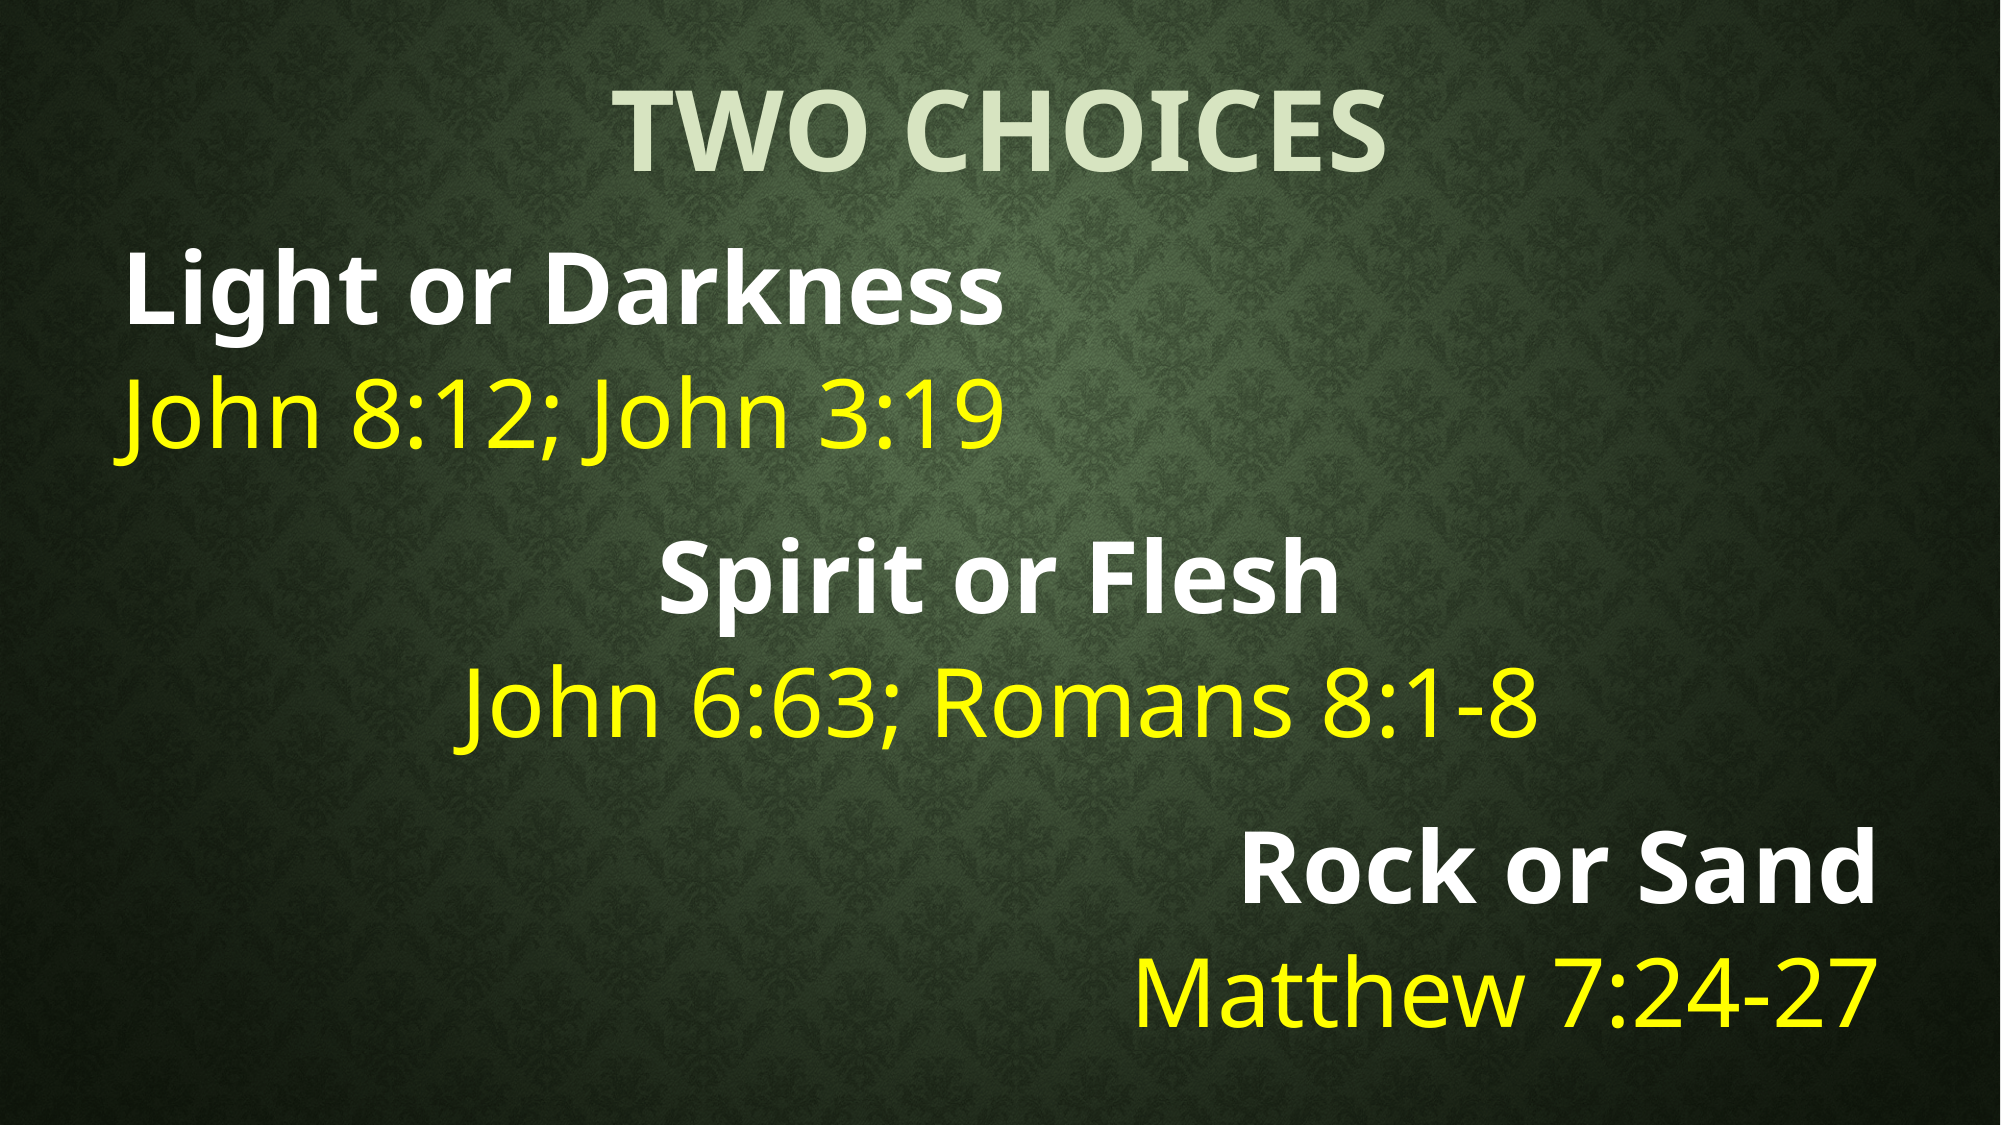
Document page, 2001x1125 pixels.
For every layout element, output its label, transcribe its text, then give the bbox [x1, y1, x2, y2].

list Light or Darkness John 8:12; John 3:19 Spirit or Flesh John 6:63; Romans 8:1-8 Rock or Sand Matthew 7:24-27 [106, 216, 1897, 1102]
title Two Choices [363, 30, 1637, 216]
